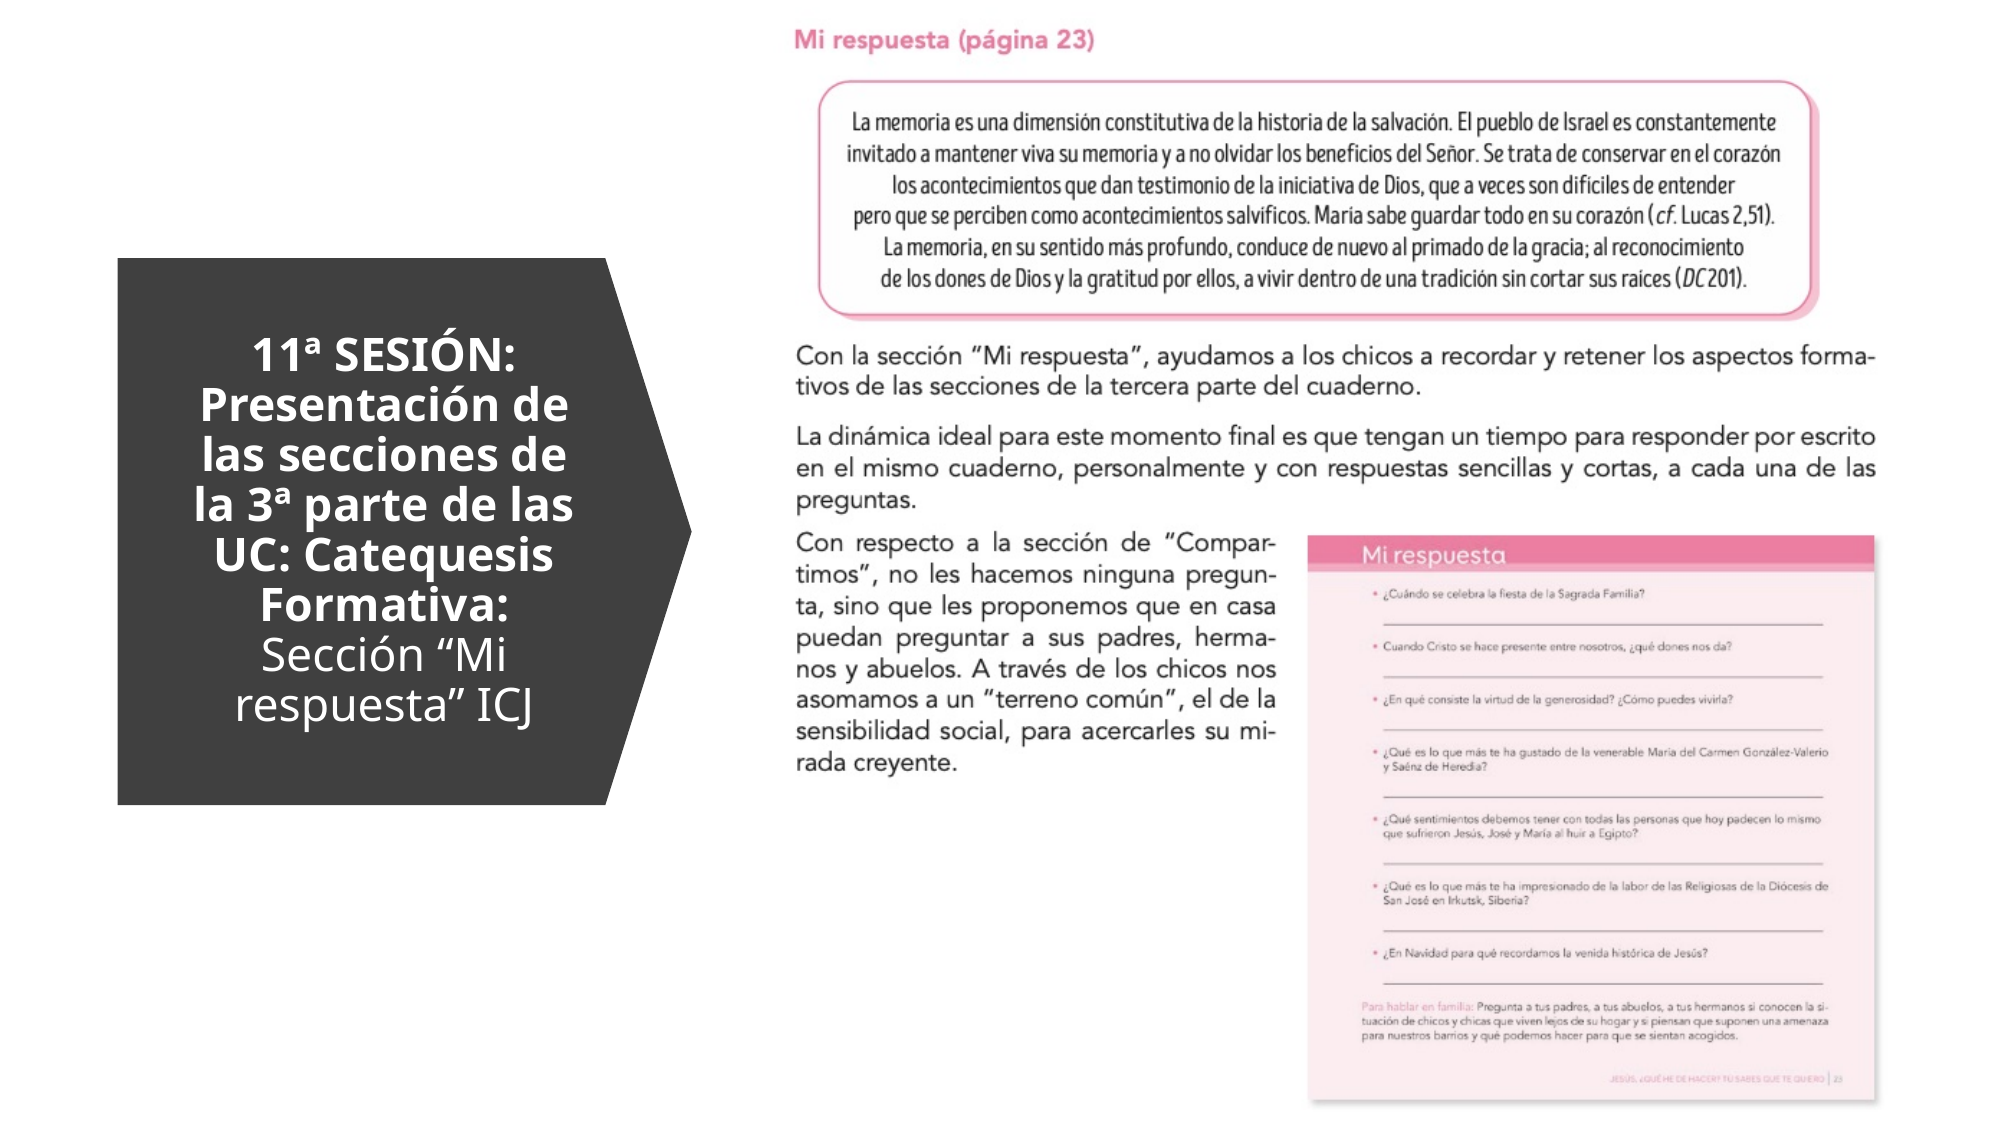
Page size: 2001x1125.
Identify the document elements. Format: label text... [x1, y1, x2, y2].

text_box [116, 788, 612, 807]
text_box [63, 666, 773, 788]
picture [773, 7, 1909, 1120]
text_box [116, 257, 693, 666]
text_box 11ª SESIÓN: Presentación de las secciones de la 3ª parte de las UC: Catequesis Formativa: Sección “Mi respuesta” ICJ [168, 322, 601, 666]
